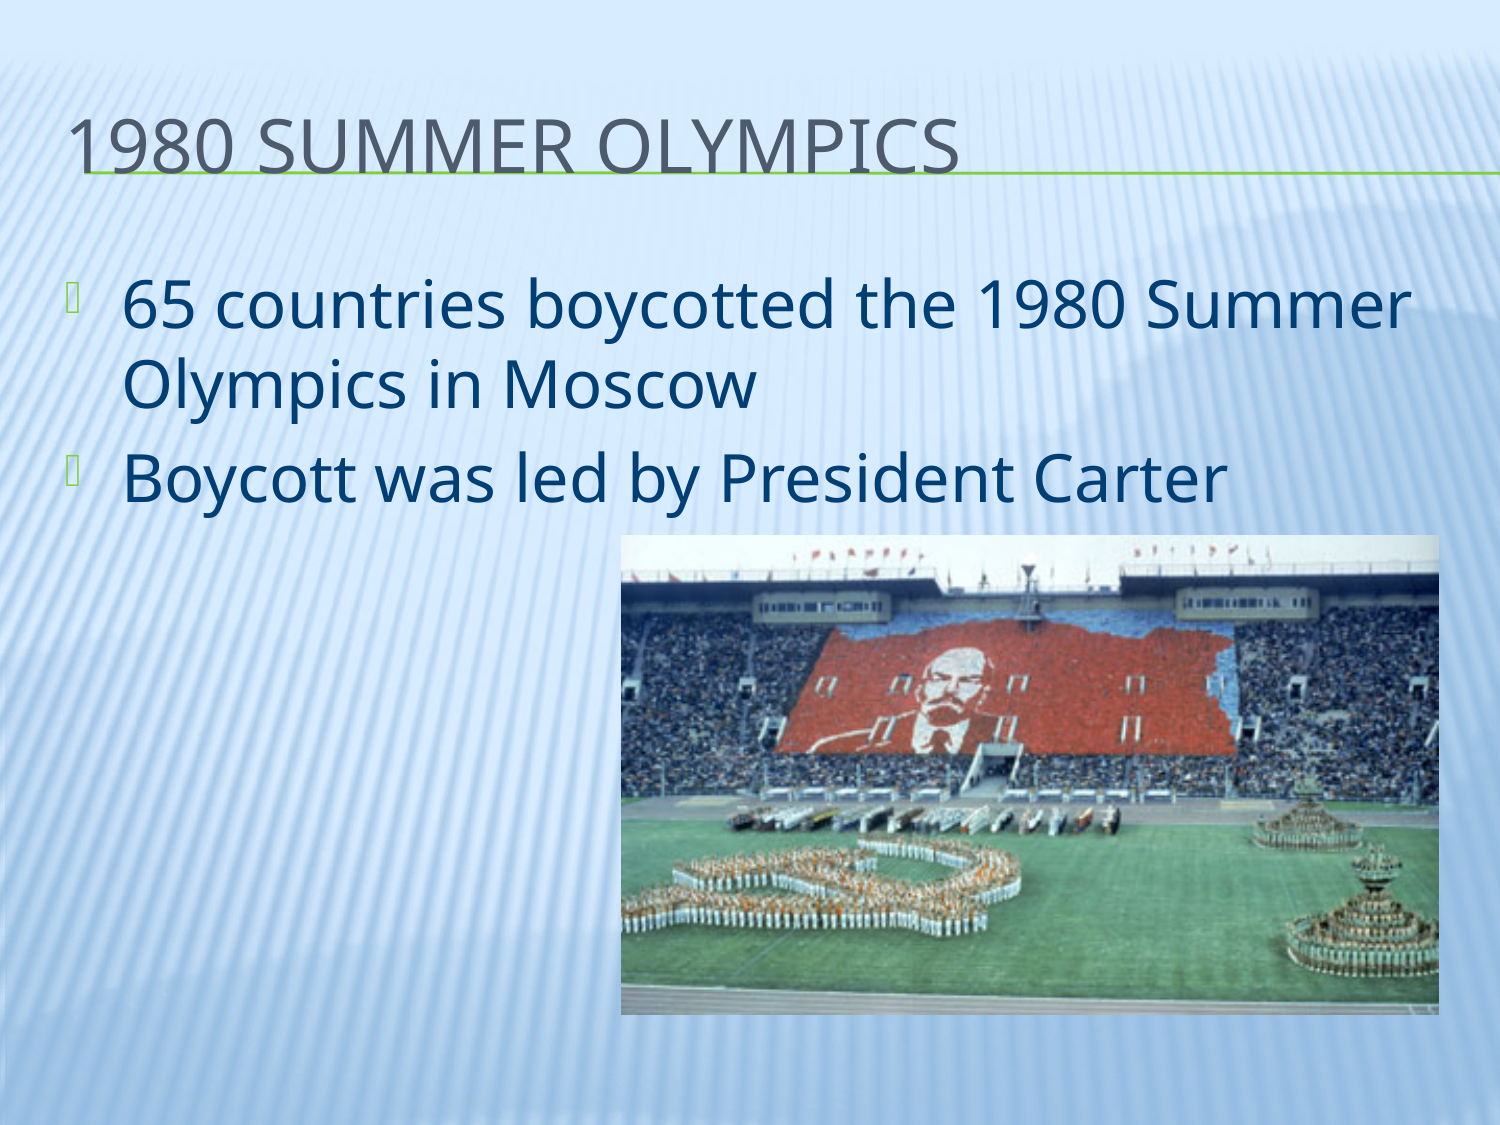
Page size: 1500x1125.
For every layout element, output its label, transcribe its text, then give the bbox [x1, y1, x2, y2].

title 1980 Summer Olympics [50, 75, 1475, 213]
list 65 countries boycotted the 1980 Summer Olympics in Moscow Boycott was led by President Carter [50, 254, 1475, 998]
picture [621, 535, 1439, 1016]
